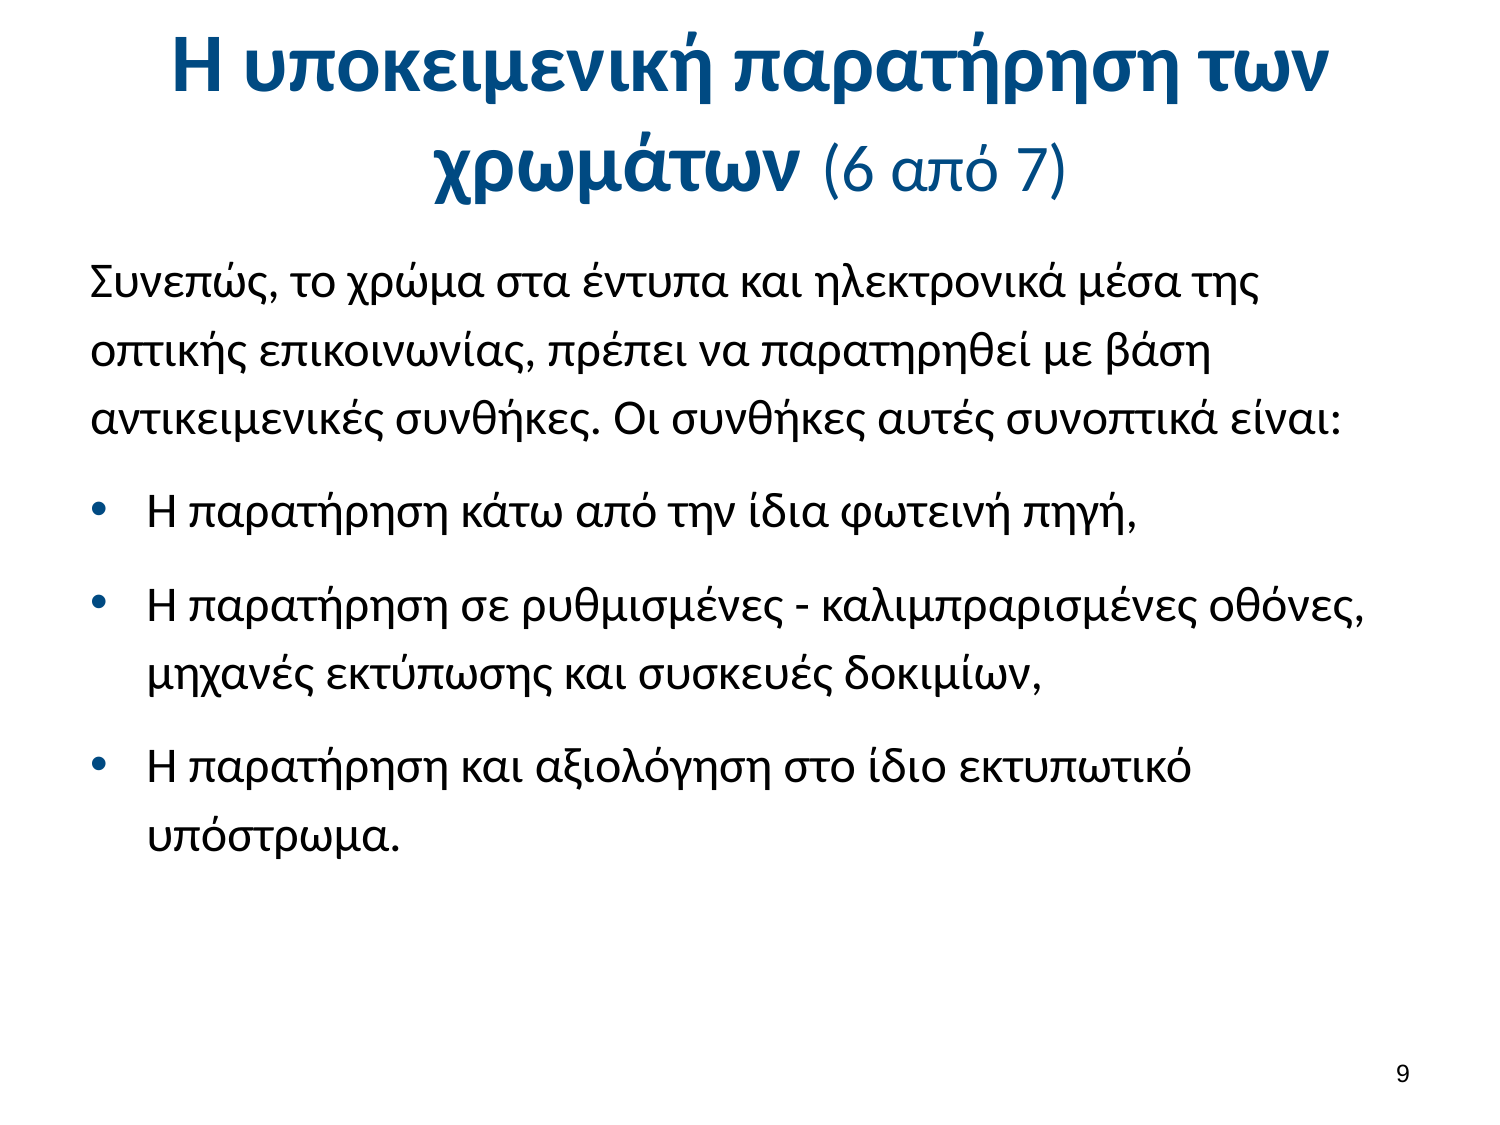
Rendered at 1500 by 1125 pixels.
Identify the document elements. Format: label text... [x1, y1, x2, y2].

slide_number 8 [1074, 1042, 1425, 1103]
title Η υποκειμενική παρατήρηση των χρωμάτων (6 από 7) [76, 19, 1427, 197]
list Συνεπώς, το χρώμα στα έντυπα και ηλεκτρονικά μέσα της οπτικής επικοινωνίας, πρέπει να παρατηρηθεί με βάση αντικειμενικές συνθήκες. Οι συνθήκες αυτές συνοπτικά είναι: Η παρατήρηση κάτω από την ίδια φωτεινή πηγή, Η παρατήρηση σε ρυθμισμένες - καλιμπραρισμένες οθόνες, μηχανές εκτύπωσης και συσκευές δοκιμίων, Η παρατήρηση και αξιολόγηση στο ίδιο εκτυπωτικό υπόστρωμα. [75, 231, 1425, 1024]
